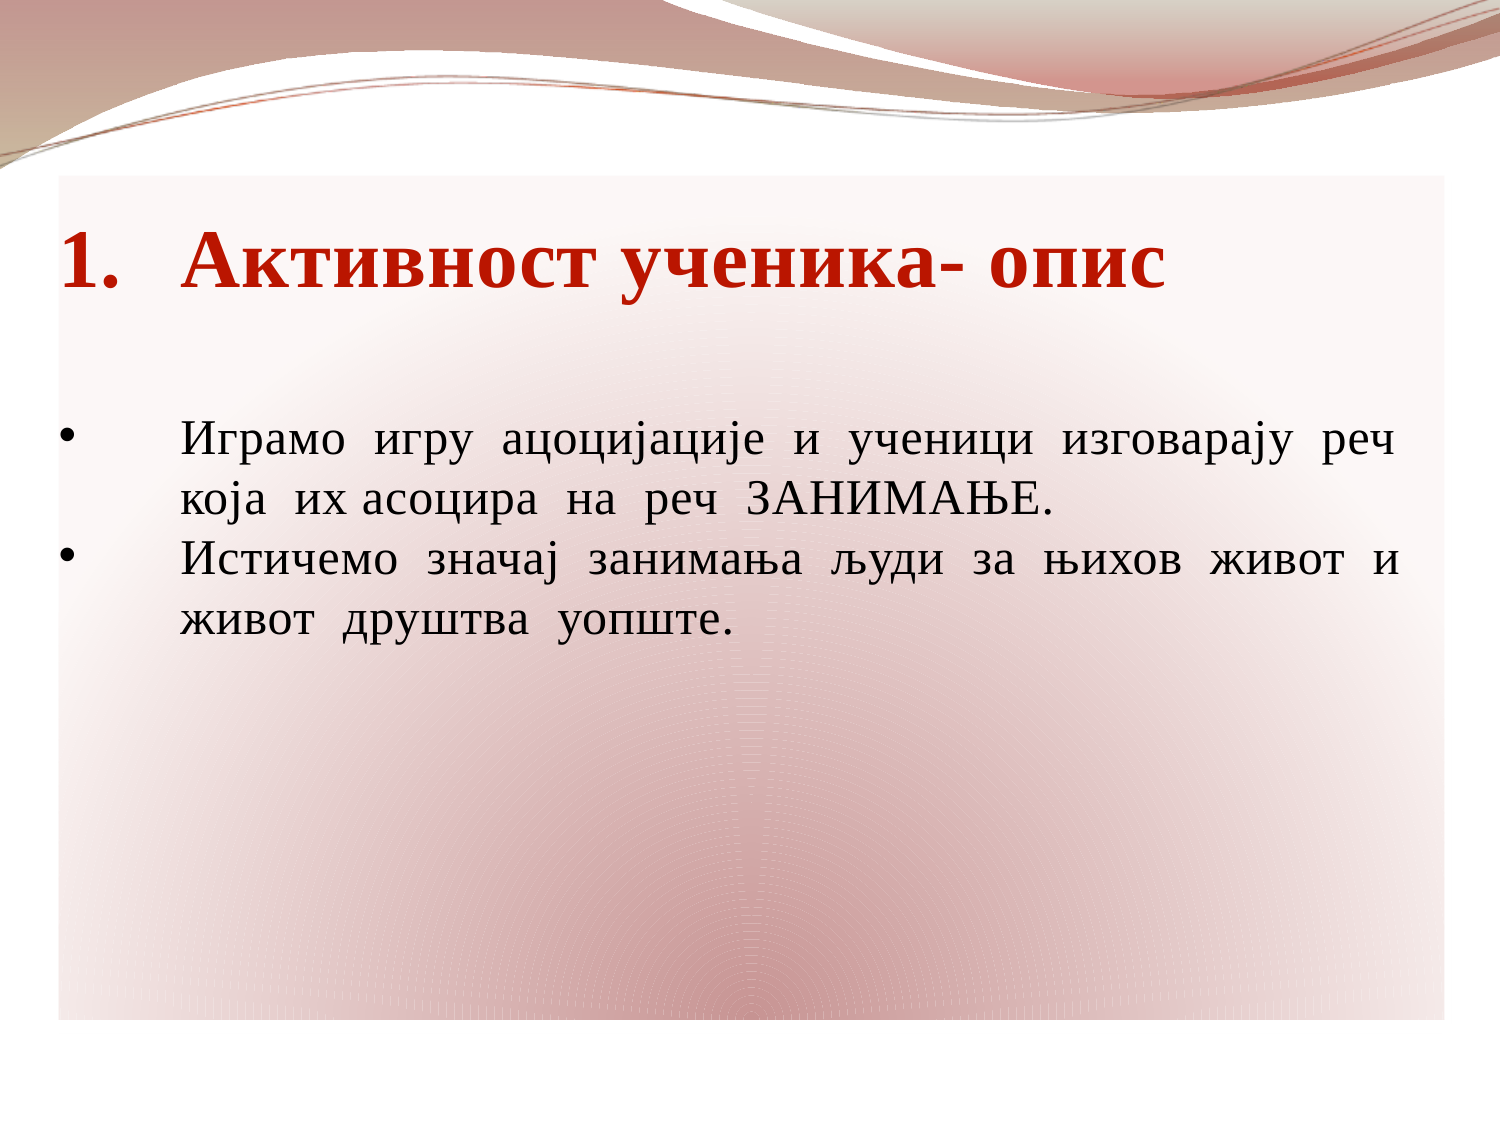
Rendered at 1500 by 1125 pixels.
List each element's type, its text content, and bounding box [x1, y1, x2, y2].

text_box Активност ученика- опис Играмо игру ацоцијације и ученици изговарају реч која их асоцира на реч ЗАНИМАЊЕ. Истичемо значај занимања људи за њихов живот и живот друштва уопште. [58, 175, 1445, 1020]
picture [0, 0, 1500, 168]
